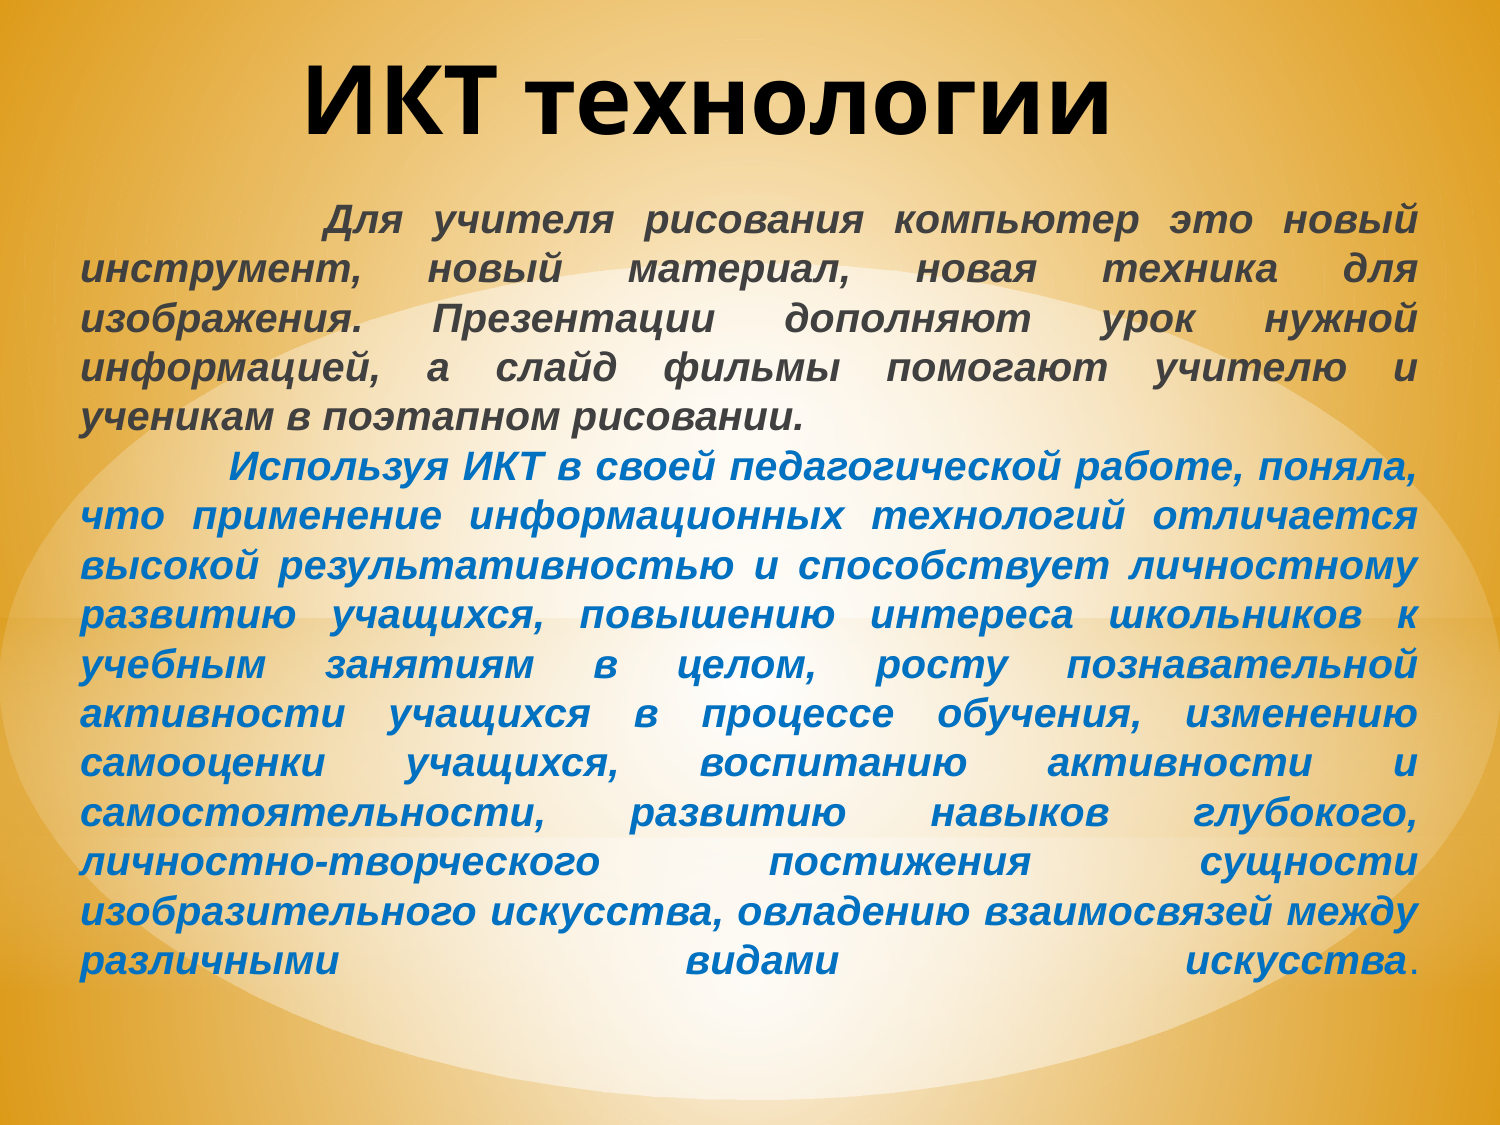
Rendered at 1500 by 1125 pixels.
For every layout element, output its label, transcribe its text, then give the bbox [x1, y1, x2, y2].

title ИКТ технологии [53, 30, 1363, 173]
list Для учителя рисования компьютер это новый инструмент, новый материал, новая техника для изображения. Презентации дополняют урок нужной информацией, а слайд фильмы помогают учителю и ученикам в поэтапном рисовании. Используя ИКТ в своей педагогической работе, поняла, что применение информационных технологий отличается высокой результативностью и способствует личностному развитию учащихся, повышению интереса школьников к учебным занятиям в целом, росту познавательной активности учащихся в процессе обучения, изменению самооценки учащихся, воспитанию активности и самостоятельности, развитию навыков глубокого, личностно-творческого постижения сущности изобразительного искусства, овладению взаимосвязей между различными видами искусства. [64, 184, 1436, 1047]
